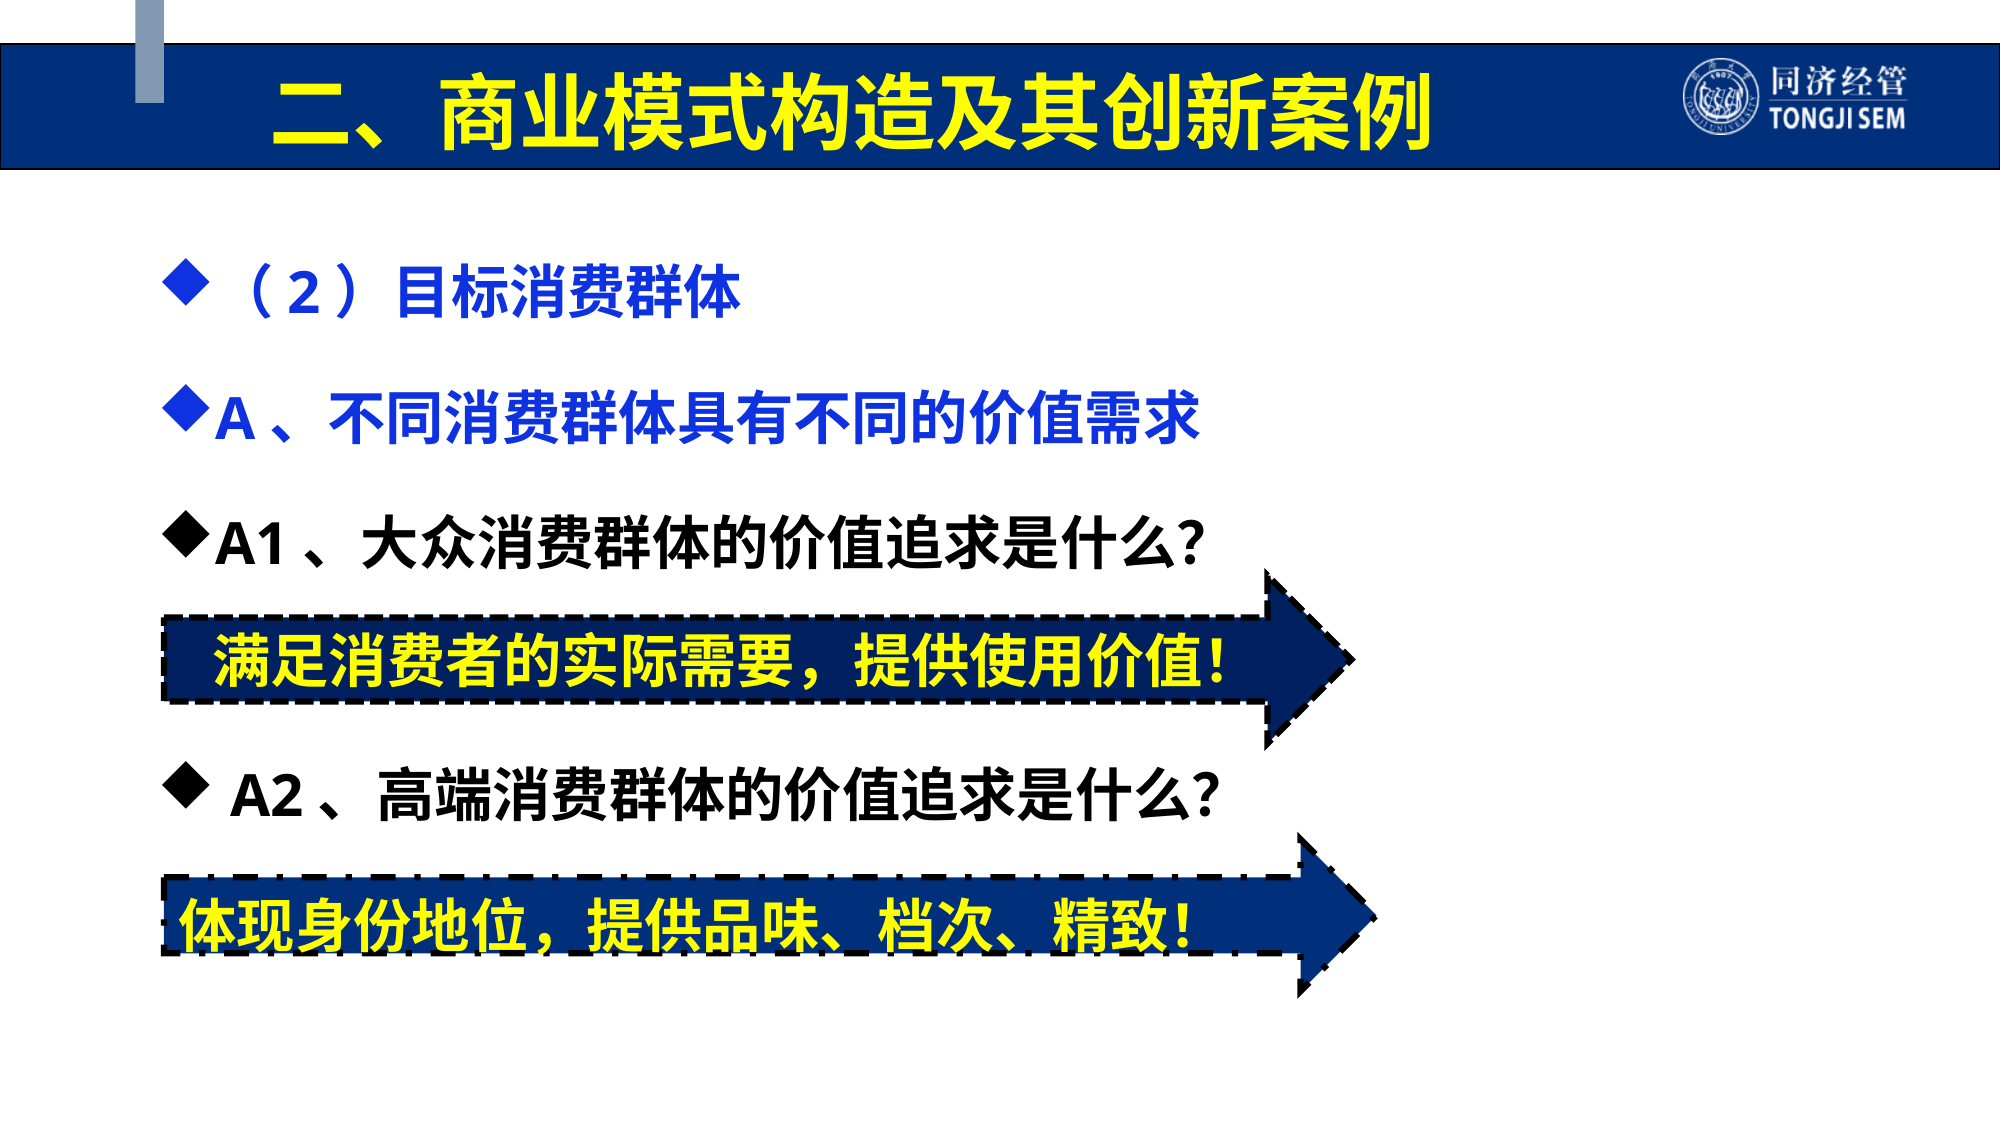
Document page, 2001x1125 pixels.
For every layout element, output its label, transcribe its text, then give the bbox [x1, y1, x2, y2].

picture [1683, 58, 1912, 135]
list （2）目标消费群体 A、不同消费群体具有不同的价值需求 A1、大众消费群体的价值追求是什么？ A2、高端消费群体的价值追求是什么？ [142, 212, 1737, 975]
title 二、商业模式构造及其创新案例 [109, 58, 1596, 169]
text_box 体现身份地位，提供品味、档次、精致！ [162, 836, 1377, 994]
text_box 满足消费者的实际需要，提供使用价值！ [162, 573, 1352, 746]
text_box [0, 43, 2000, 170]
text_box [134, 0, 165, 104]
